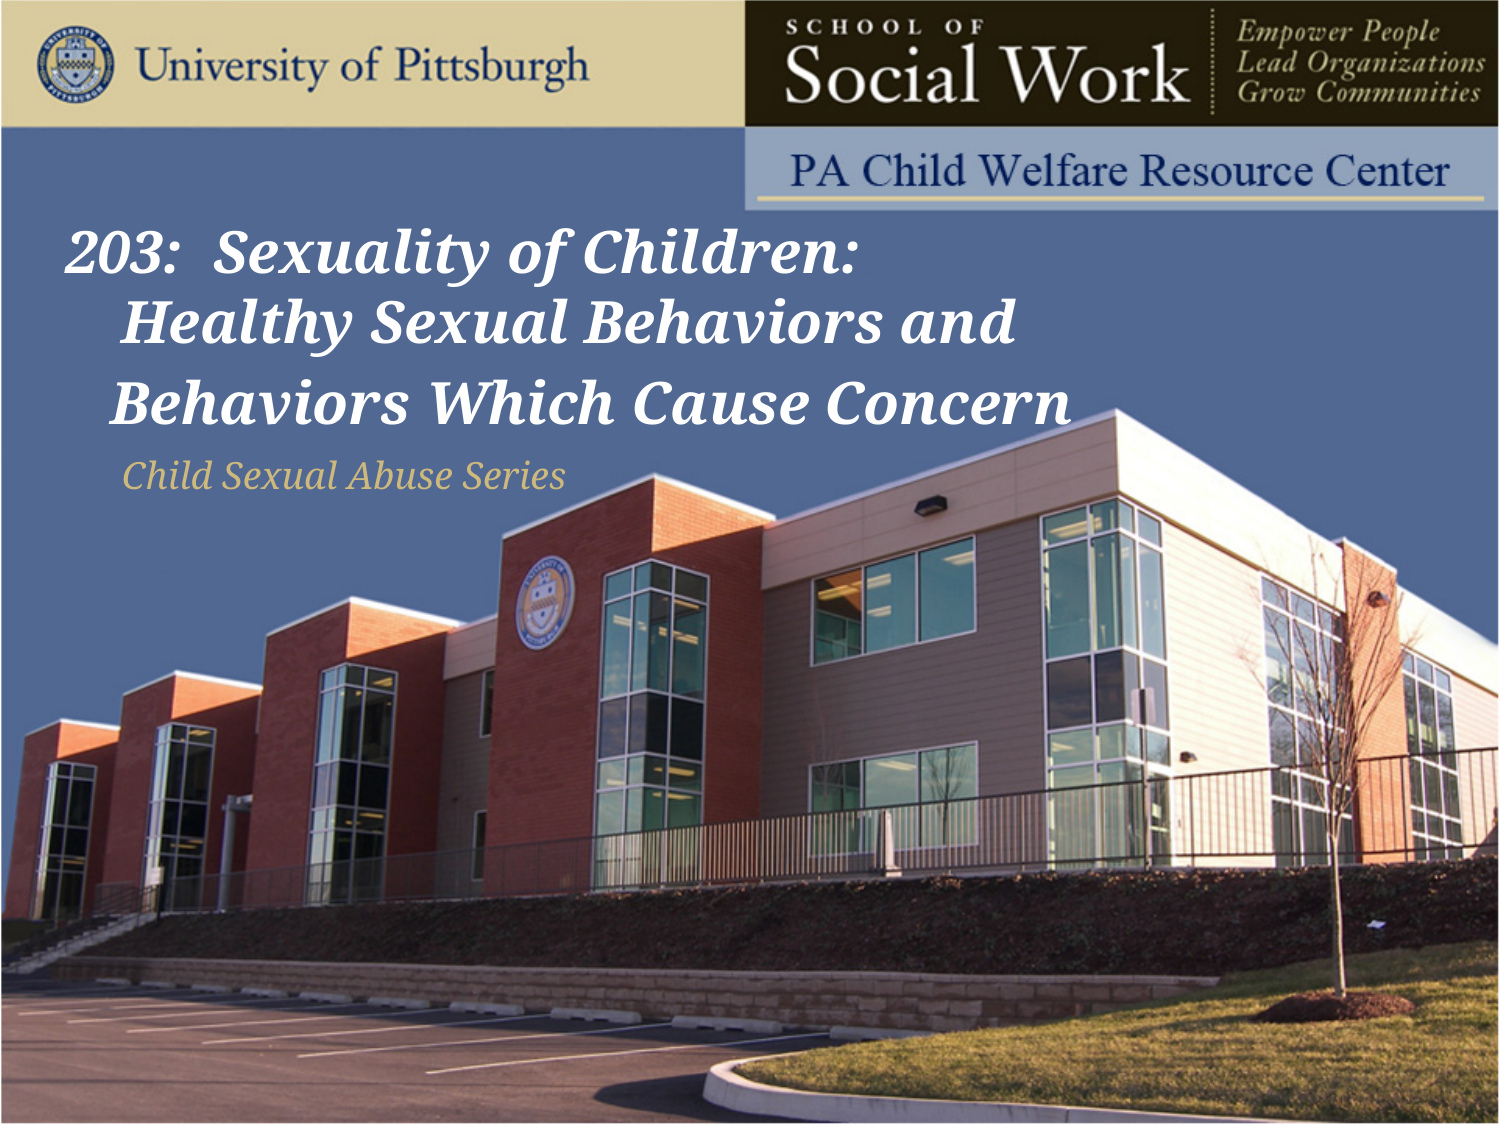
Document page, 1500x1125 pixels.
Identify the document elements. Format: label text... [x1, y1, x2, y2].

picture [0, 0, 1500, 1125]
list 203: Sexuality of Children: Healthy Sexual Behaviors and Behaviors Which Cause Concern [49, 207, 1451, 458]
list Child Sexual Abuse Series [106, 443, 1500, 495]
